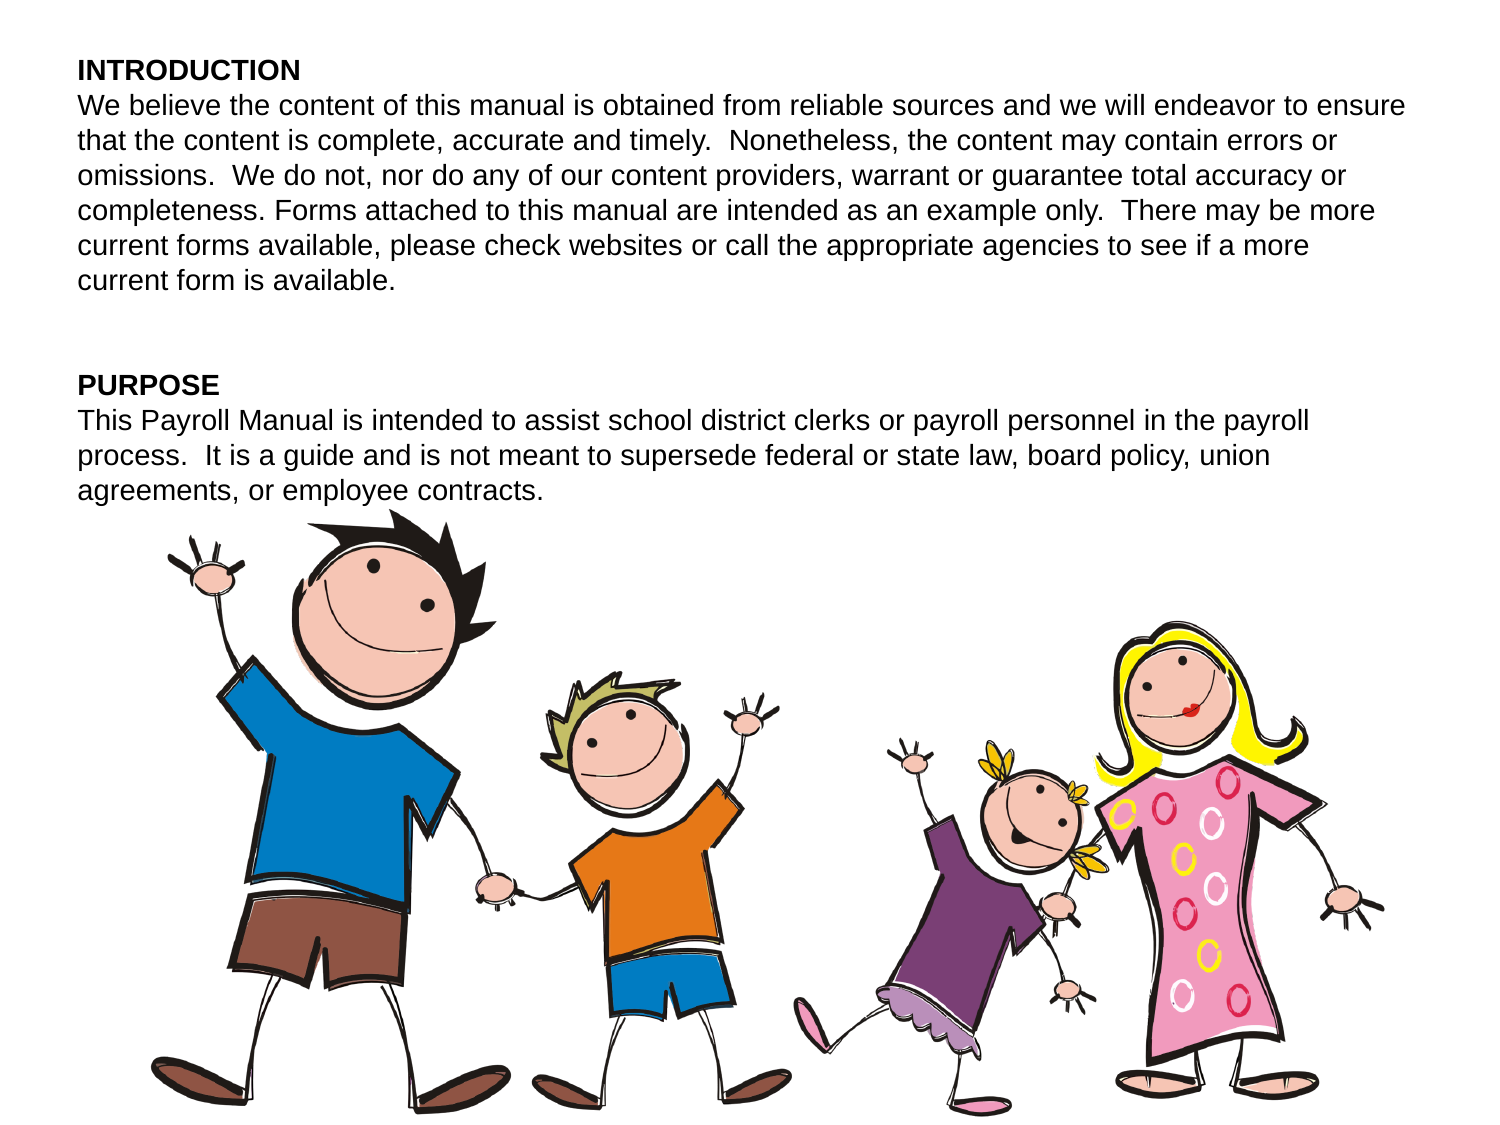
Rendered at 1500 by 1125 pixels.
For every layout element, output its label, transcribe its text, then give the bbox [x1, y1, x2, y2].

picture [149, 508, 1385, 1117]
title INTRODUCTION We believe the content of this manual is obtained from reliable sources and we will endeavor to ensure that the content is complete, accurate and timely. Nonetheless, the content may contain errors or omissions. We do not, nor do any of our content providers, warrant or guarantee total accuracy or completeness. Forms attached to this manual are intended as an example only. There may be more current forms available, please check websites or call the appropriate agencies to see if a more current form is available. PURPOSE This Payroll Manual is intended to assist school district clerks or payroll personnel in the payroll process. It is a guide and is not meant to supersede federal or state law, board policy, union agreements, or employee contracts. [62, 45, 1425, 513]
